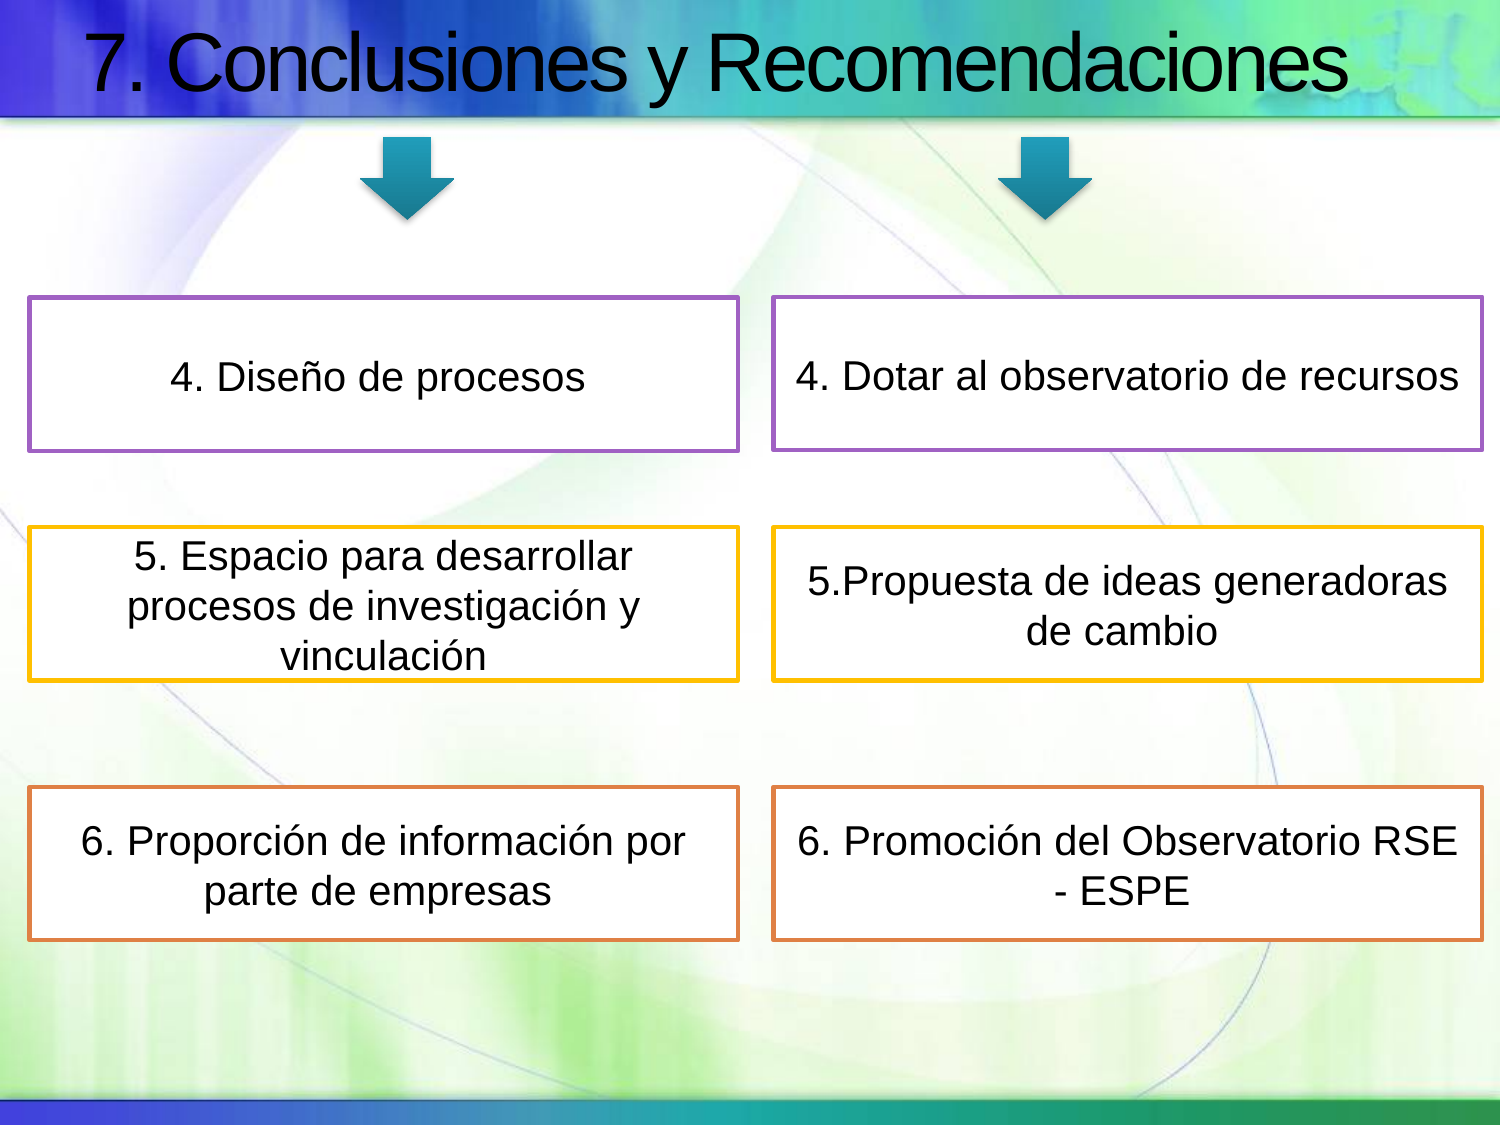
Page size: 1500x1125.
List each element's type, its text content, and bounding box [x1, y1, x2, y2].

picture [0, 0, 1500, 1125]
text_box 6. Promoción del Observatorio RSE - ESPE [771, 785, 1484, 942]
text_box 6. Proporción de información por parte de empresas [27, 785, 740, 942]
text_box [360, 137, 455, 220]
text_box [997, 137, 1093, 220]
text_box 4. Dotar al observatorio de recursos [771, 295, 1484, 452]
title 7. Conclusiones y Recomendaciones [29, 19, 1405, 207]
text_box 5.Propuesta de ideas generadoras de cambio [771, 525, 1484, 683]
text_box 4. Diseño de procesos [27, 295, 740, 453]
text_box 5. Espacio para desarrollar procesos de investigación y vinculación [27, 525, 740, 683]
